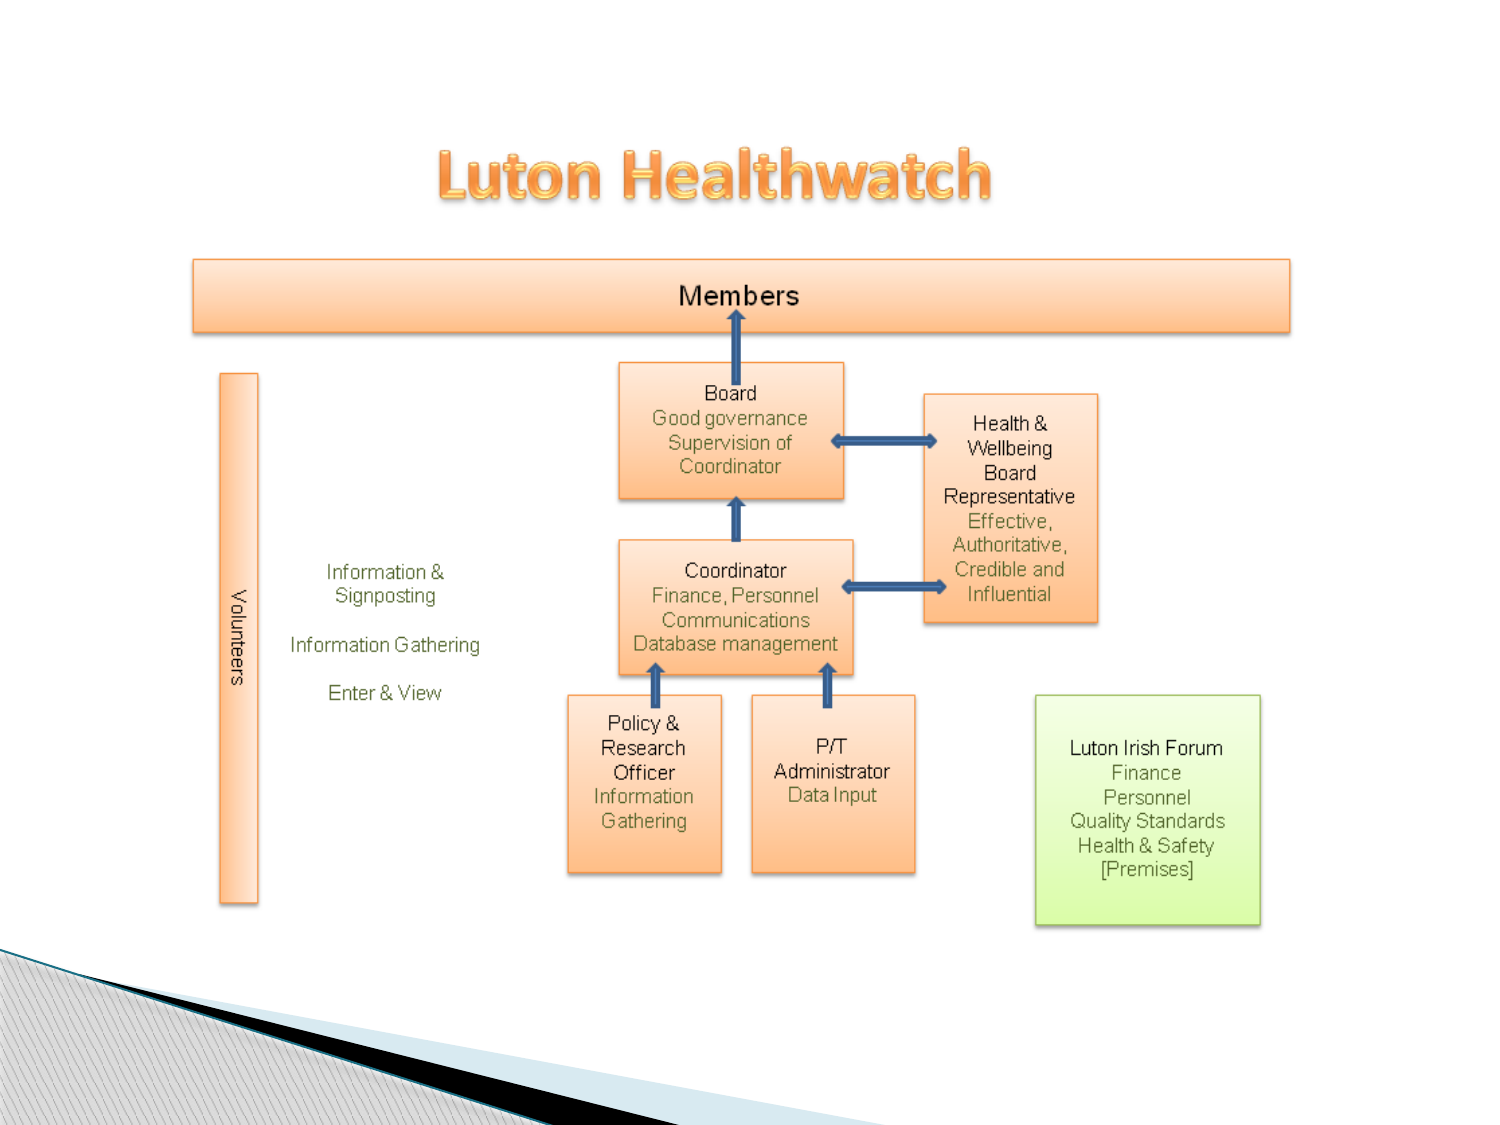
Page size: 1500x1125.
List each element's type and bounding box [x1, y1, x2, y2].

picture [159, 101, 1353, 988]
